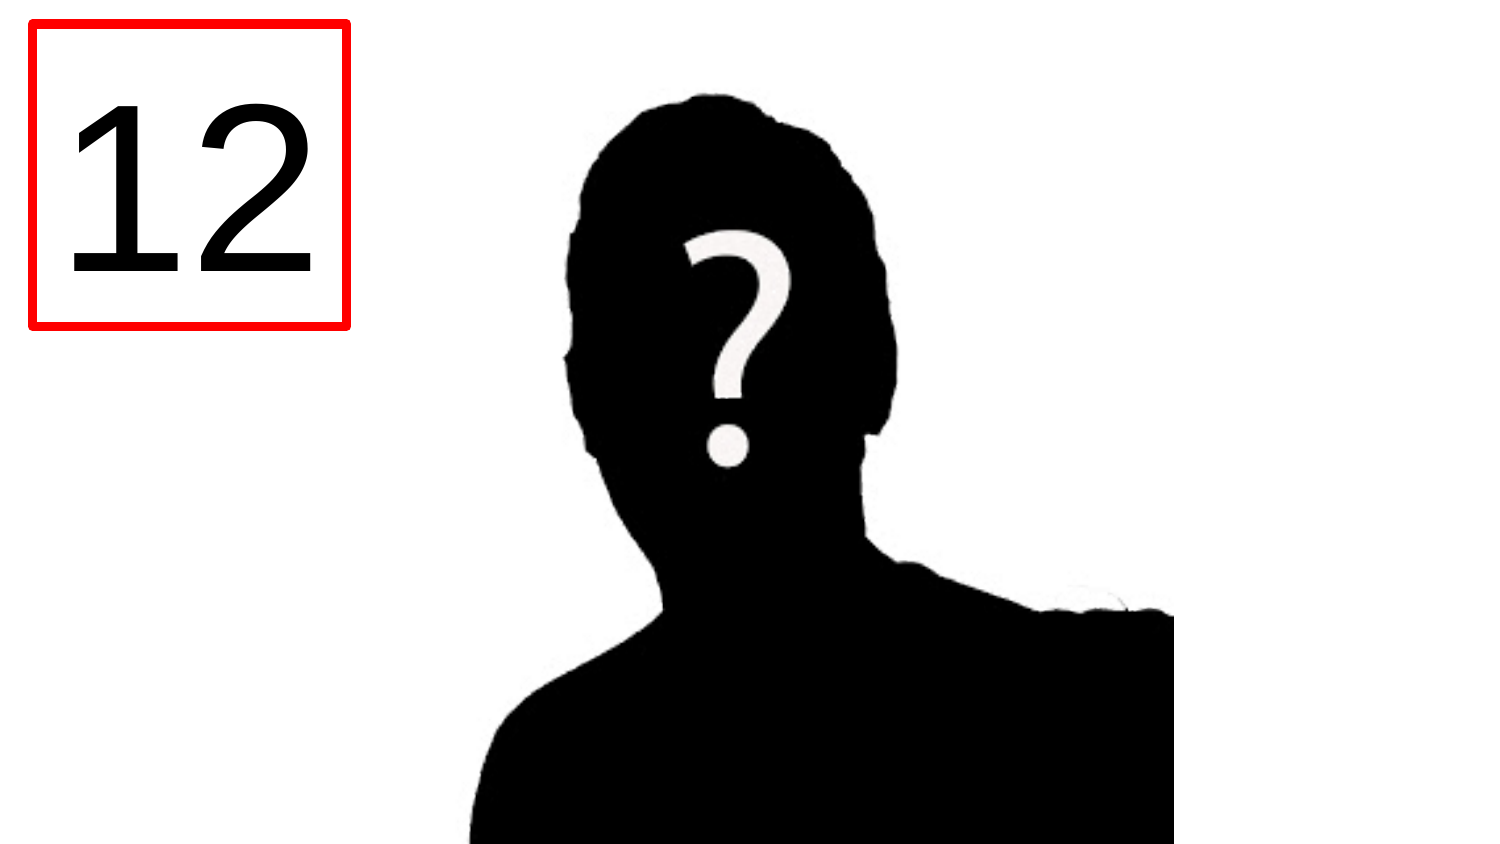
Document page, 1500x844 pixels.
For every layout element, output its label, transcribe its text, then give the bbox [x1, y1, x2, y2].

picture [331, 67, 1174, 844]
text_box 12 [32, 24, 347, 327]
